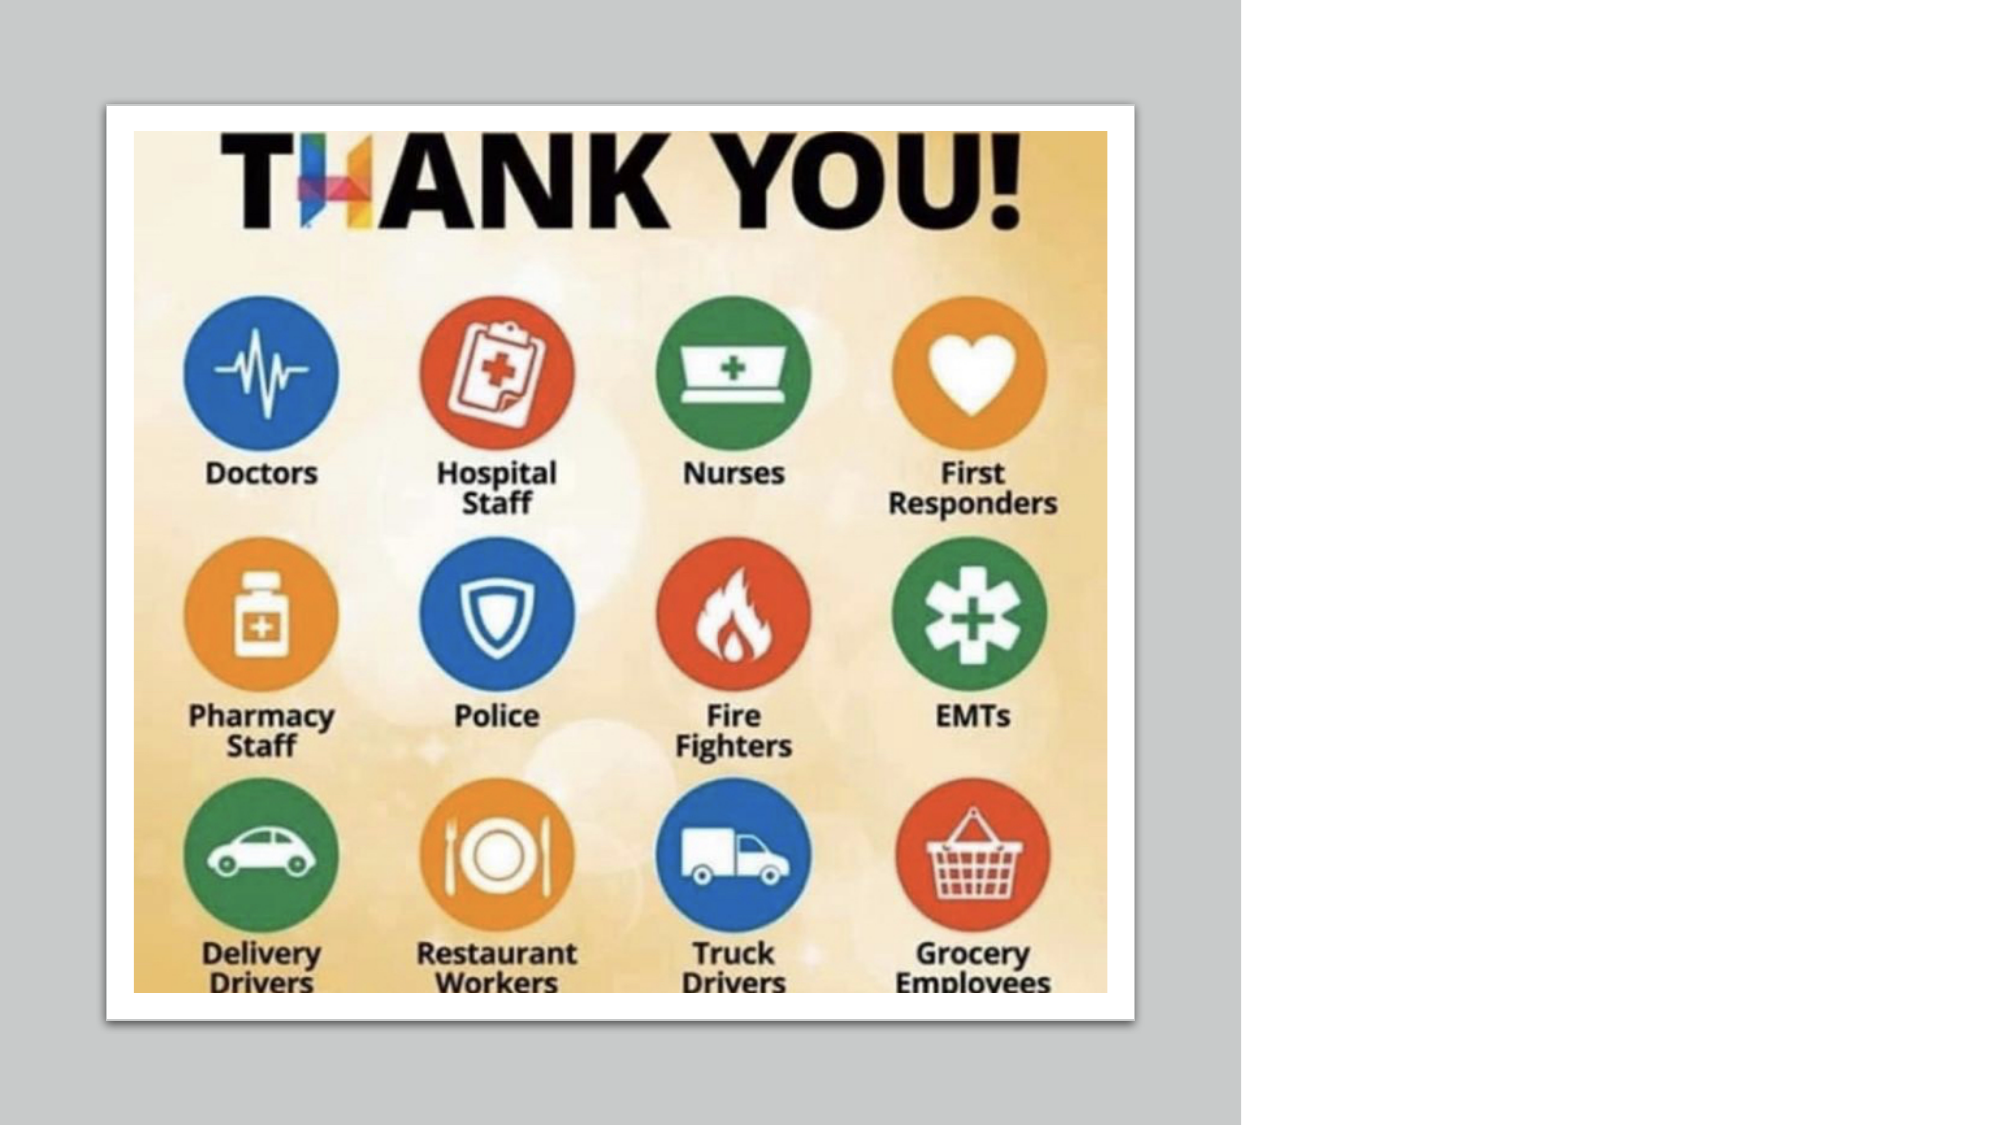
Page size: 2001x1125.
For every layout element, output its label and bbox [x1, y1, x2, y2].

text_box [0, 0, 1242, 1125]
text_box [106, 104, 1135, 1021]
list [133, 131, 1108, 993]
